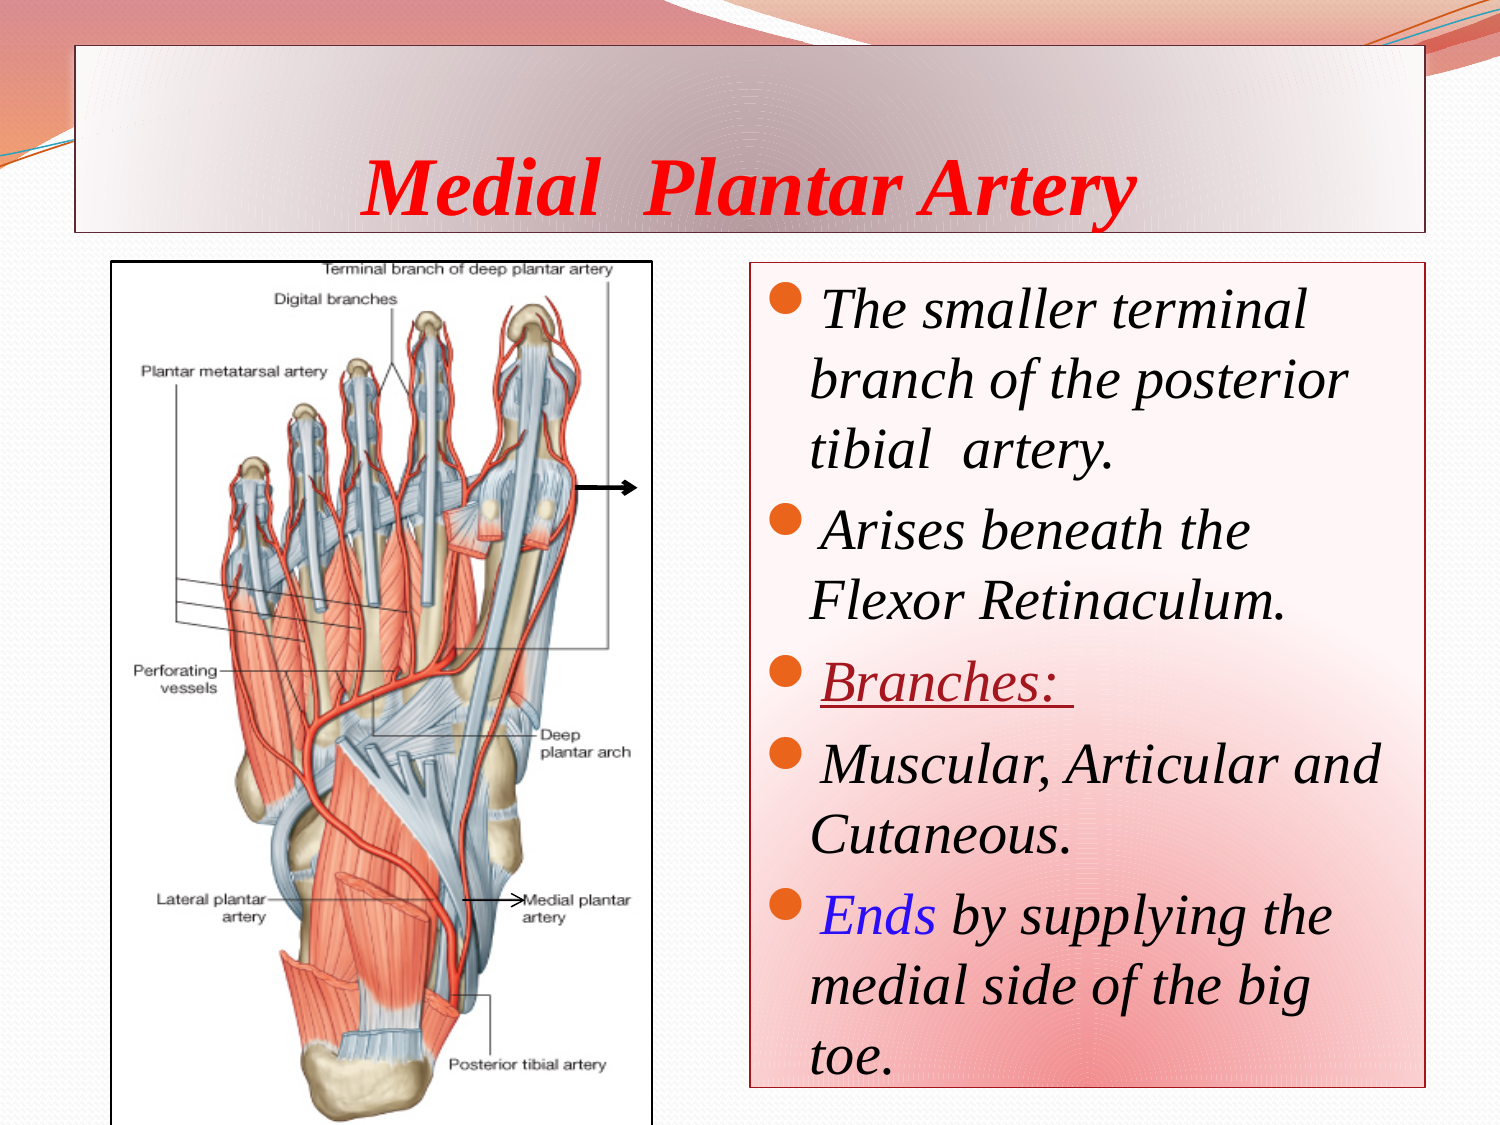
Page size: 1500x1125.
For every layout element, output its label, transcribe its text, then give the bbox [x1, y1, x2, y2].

title Medial Plantar Artery [74, 45, 1426, 233]
list The smaller terminal branch of the posterior tibial artery. Arises beneath the Flexor Retinaculum. Branches: Muscular, Articular and Cutaneous. Ends by supplying the medial side of the big toe. [749, 262, 1426, 1088]
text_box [111, 262, 652, 1125]
